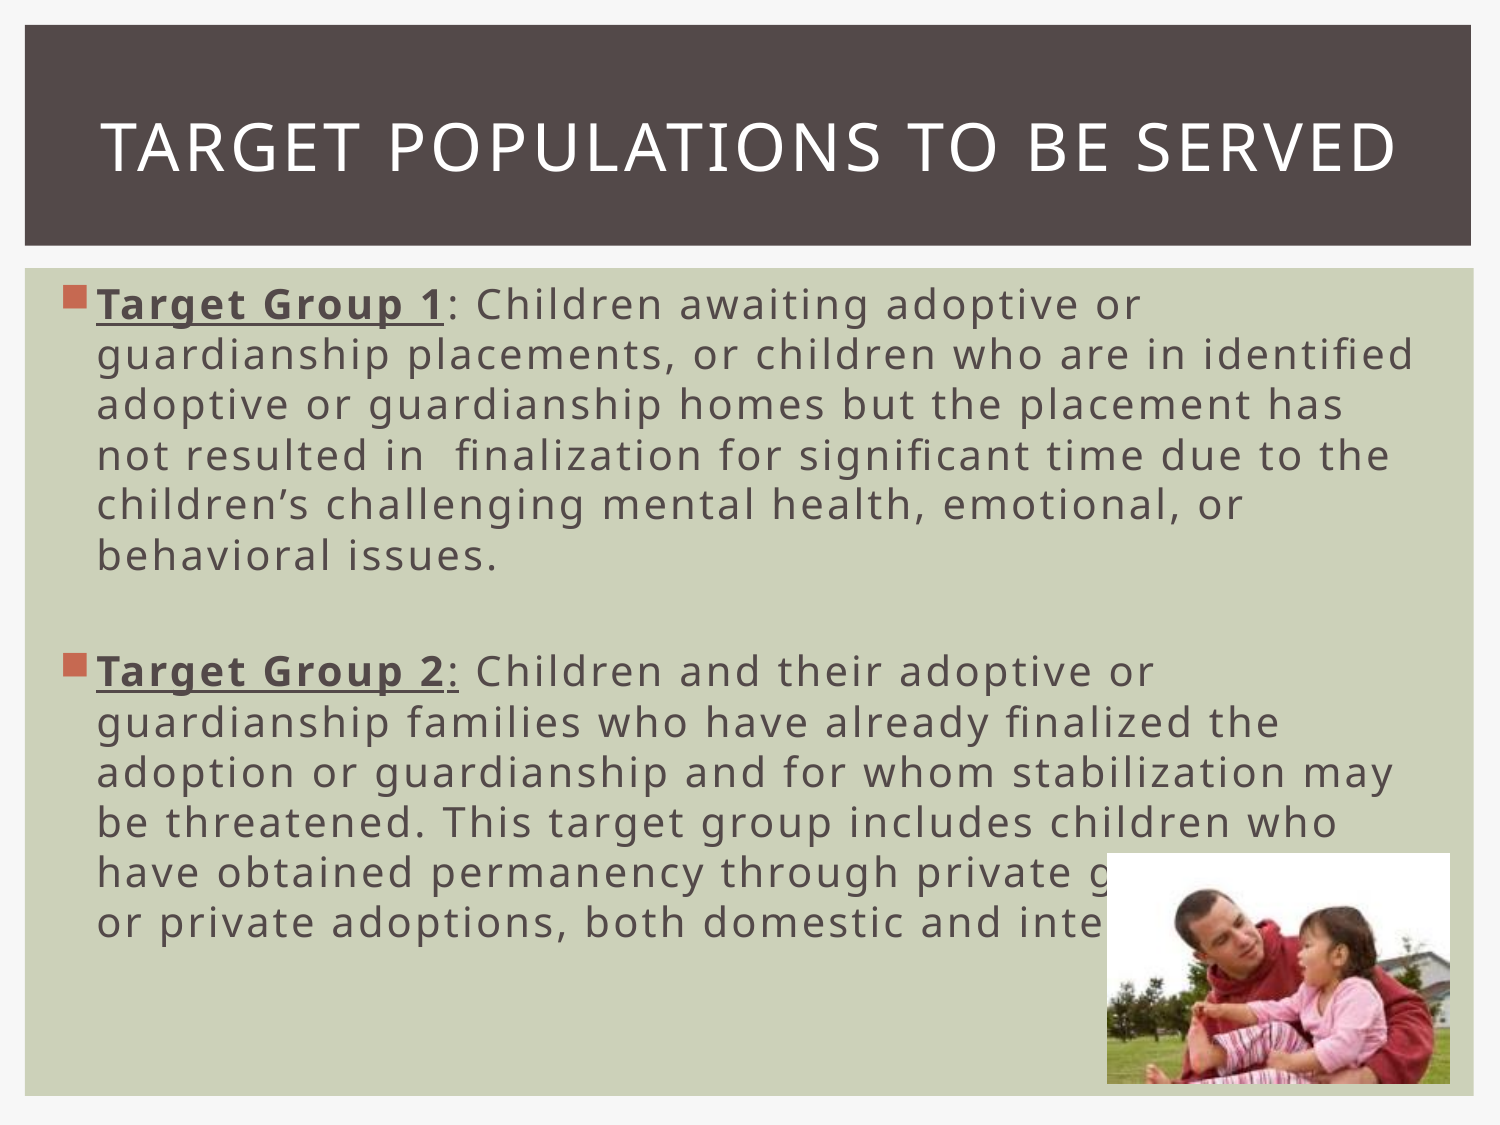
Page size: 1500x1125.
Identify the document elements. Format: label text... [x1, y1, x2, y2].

picture [1107, 853, 1451, 1084]
list Target Group 1: Children awaiting adoptive or guardianship placements, or children who are in identified adoptive or guardianship homes but the placement has not resulted in finalization for significant time due to the children’s challenging mental health, emotional, or behavioral issues. Target Group 2: Children and their adoptive or guardianship families who have already finalized the adoption or guardianship and for whom stabilization may be threatened. This target group includes children who have obtained permanency through private guardianship or private adoptions, both domestic and international. [36, 270, 1447, 1076]
title Target populations to be served [62, 58, 1438, 232]
